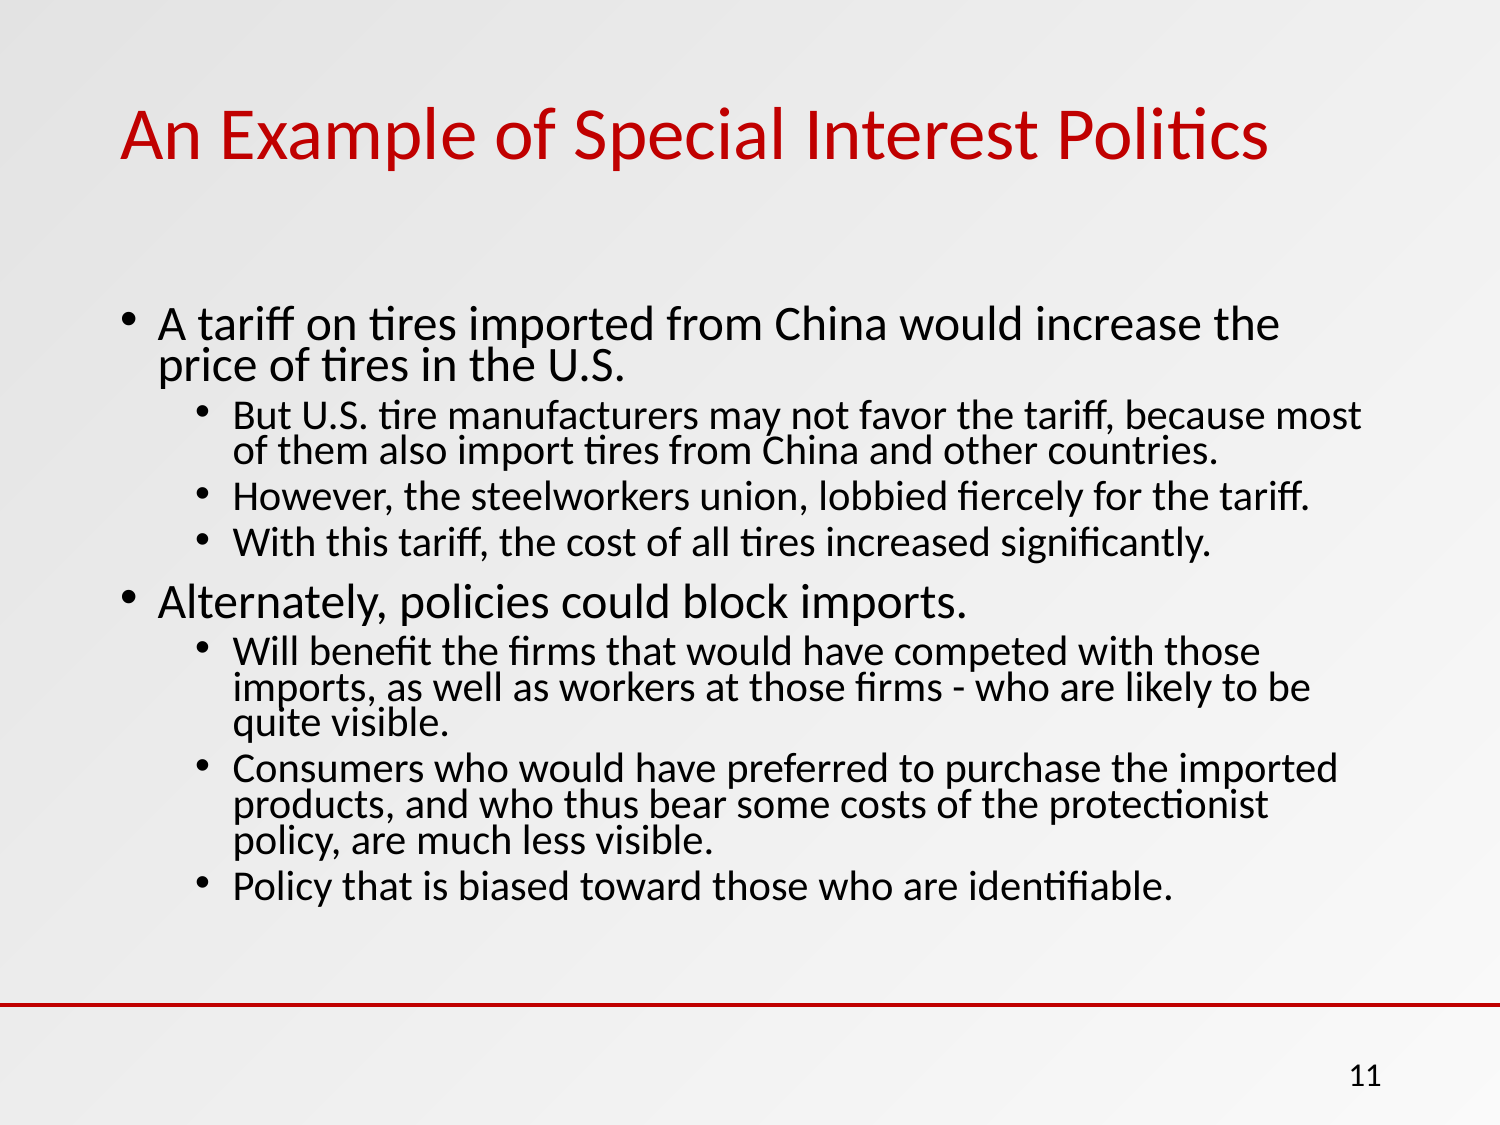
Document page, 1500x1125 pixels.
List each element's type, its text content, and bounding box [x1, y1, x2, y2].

slide_number ‹#› [1059, 1042, 1397, 1103]
title An Example of Special Interest Politics [105, 45, 1395, 225]
list A tariff on tires imported from China would increase the price of tires in the U.S. But U.S. tire manufacturers may not favor the tariff, because most of them also import tires from China and other countries. However, the steelworkers union, lobbied fiercely for the tariff. With this tariff, the cost of all tires increased significantly. Alternately, policies could block imports. Will benefit the firms that would have competed with those imports, as well as workers at those firms - who are likely to be quite visible. Consumers who would have preferred to purchase the imported products, and who thus bear some costs of the protectionist policy, are much less visible. Policy that is biased toward those who are identifiable. [105, 299, 1395, 975]
